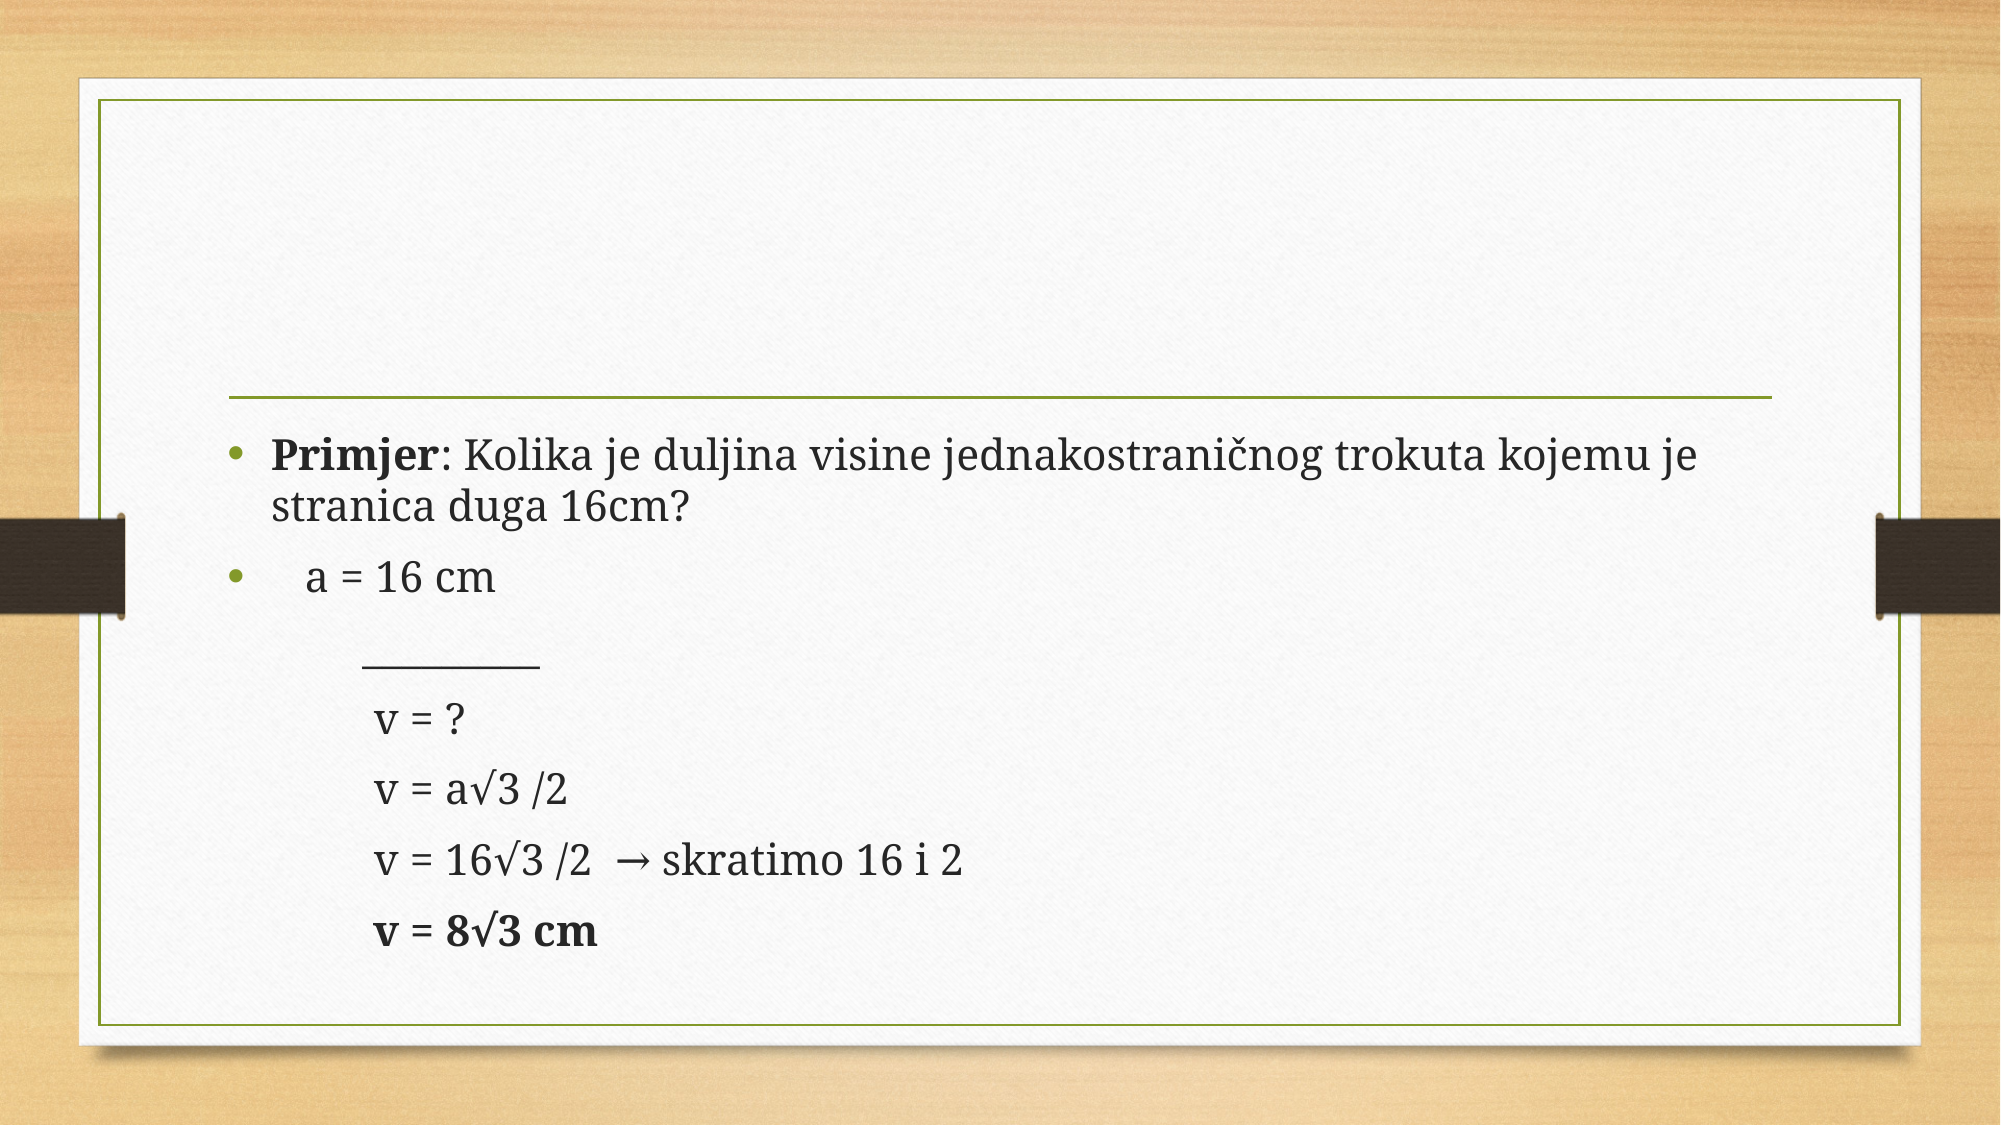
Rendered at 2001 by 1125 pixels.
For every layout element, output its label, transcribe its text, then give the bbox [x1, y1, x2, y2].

list Primjer: Kolika je duljina visine jednakostraničnog trokuta kojemu je stranica duga 16cm? a = 16 cm _________ v = ? v = a√3 /2 v = 16√3 /2 → skratimo 16 i 2 v = 8√3 cm [212, 419, 1788, 964]
picture [0, 0, 2001, 1125]
